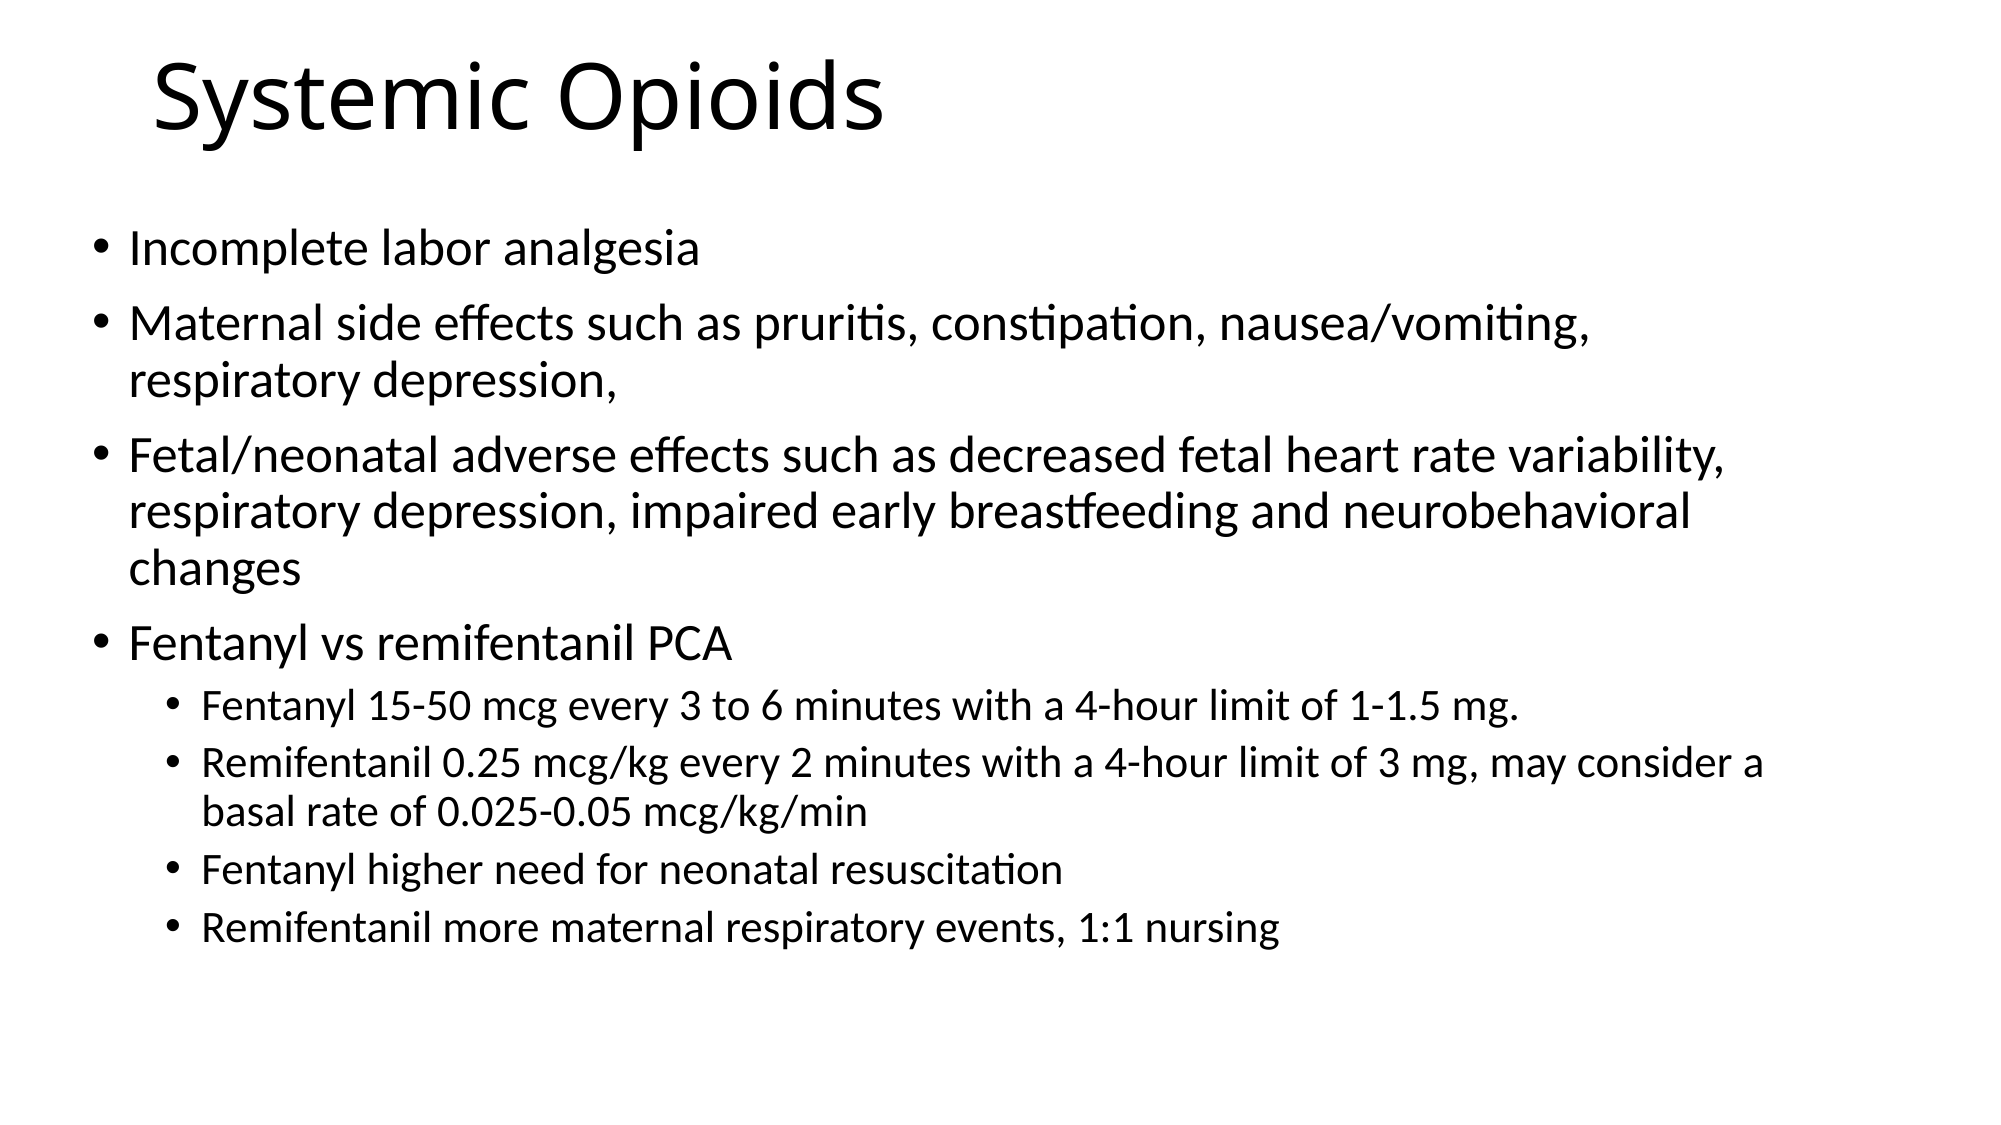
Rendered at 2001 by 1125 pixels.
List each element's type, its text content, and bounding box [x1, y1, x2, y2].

title Systemic Opioids [137, 0, 1863, 210]
list Incomplete labor analgesia Maternal side effects such as pruritis, constipation, nausea/vomiting, respiratory depression, Fetal/neonatal adverse effects such as decreased fetal heart rate variability, respiratory depression, impaired early breastfeeding and neurobehavioral changes Fentanyl vs remifentanil PCA Fentanyl 15-50 mcg every 3 to 6 minutes with a 4-hour limit of 1-1.5 mg. Remifentanil 0.25 mcg/kg every 2 minutes with a 4-hour limit of 3 mg, may consider a basal rate of 0.025-0.05 mcg/kg/min Fentanyl higher need for neonatal resuscitation Remifentanil more maternal respiratory events, 1:1 nursing [77, 212, 1803, 967]
